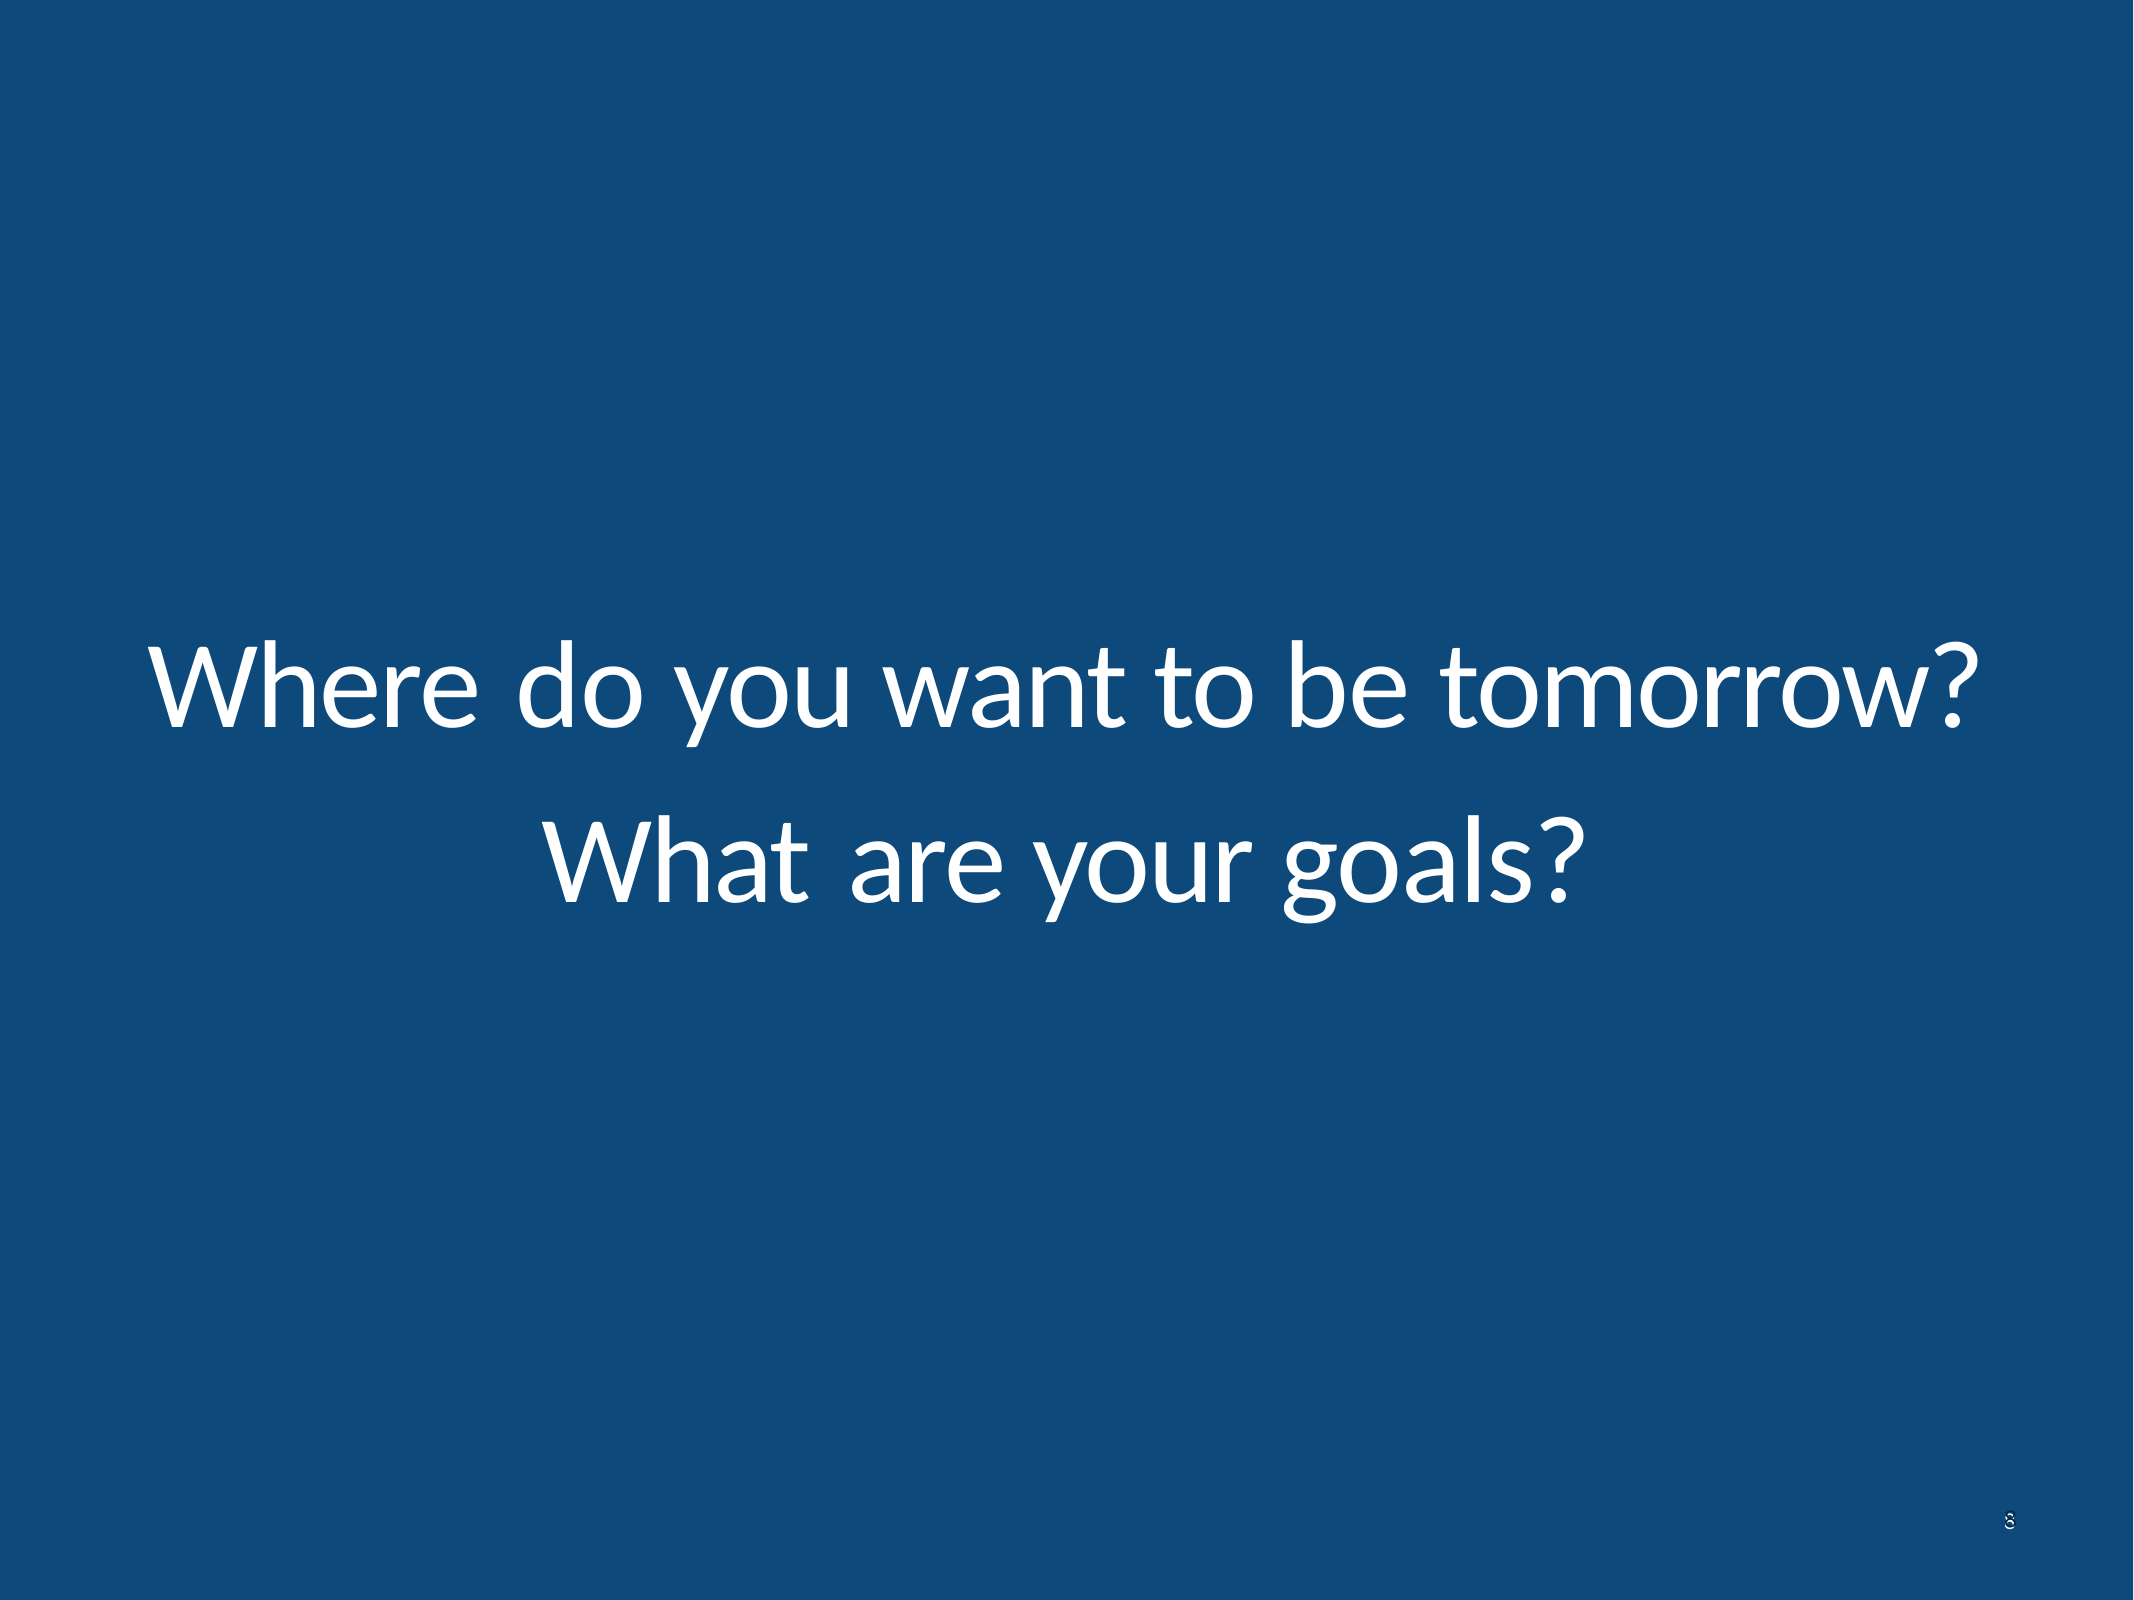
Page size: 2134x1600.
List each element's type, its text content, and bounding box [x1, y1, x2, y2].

title Where do you want to be tomorrow? What are your goals? [0, 575, 2134, 928]
slide_number 8 [2000, 1504, 2034, 1537]
